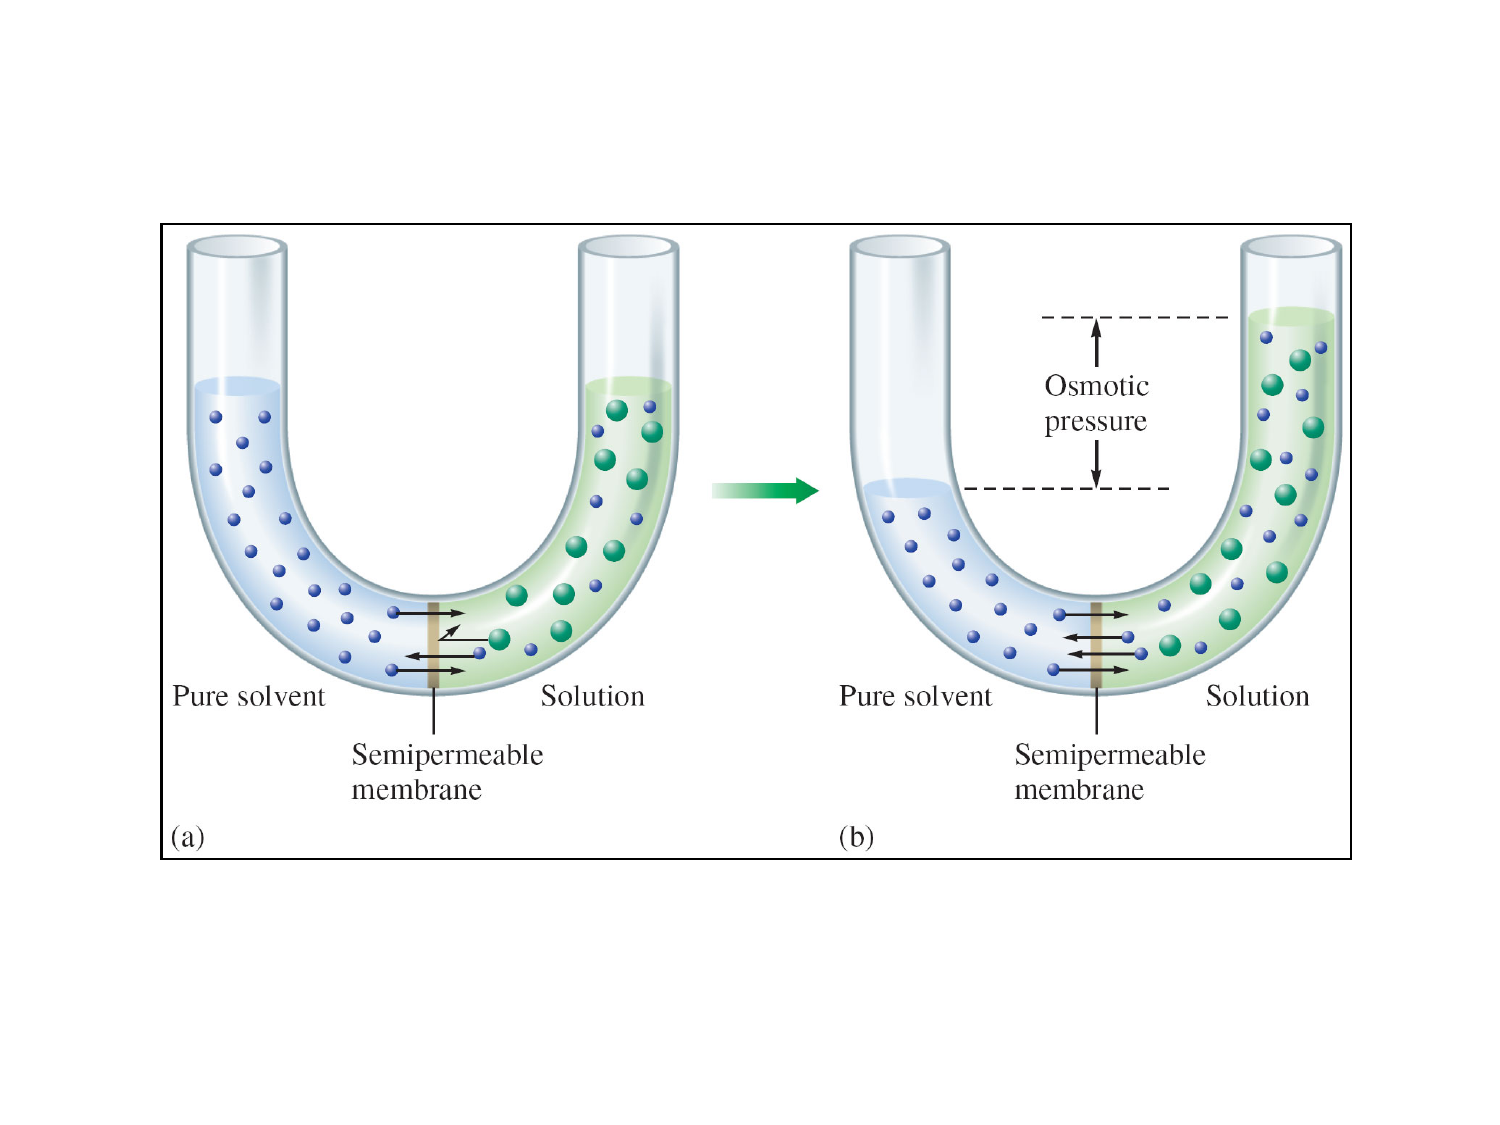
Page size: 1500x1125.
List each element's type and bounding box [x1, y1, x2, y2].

picture [162, 224, 1351, 859]
